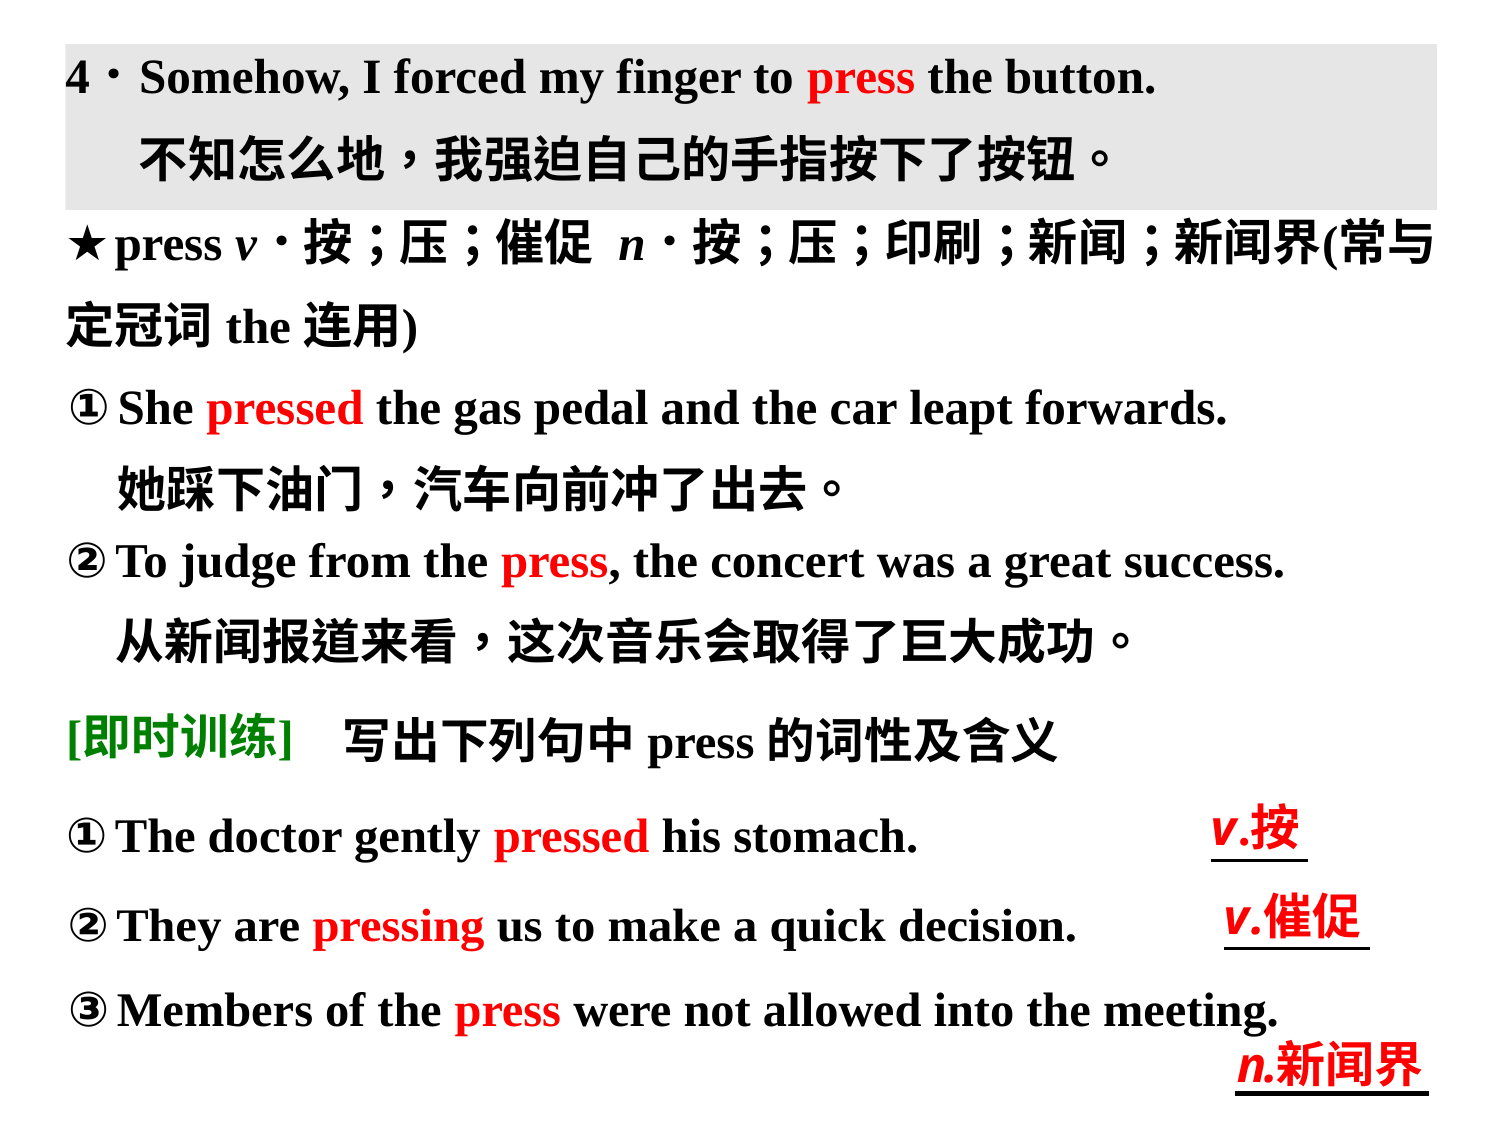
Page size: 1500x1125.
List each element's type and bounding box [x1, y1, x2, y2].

text_box [1236, 1033, 1460, 1097]
text_box [66, 528, 1422, 705]
text_box [68, 374, 1436, 568]
text_box [68, 978, 1436, 1125]
text_box [66, 705, 1434, 945]
text_box [65, 44, 1438, 384]
text_box [1210, 796, 1436, 861]
text_box [67, 894, 1436, 986]
text_box [1223, 885, 1447, 949]
